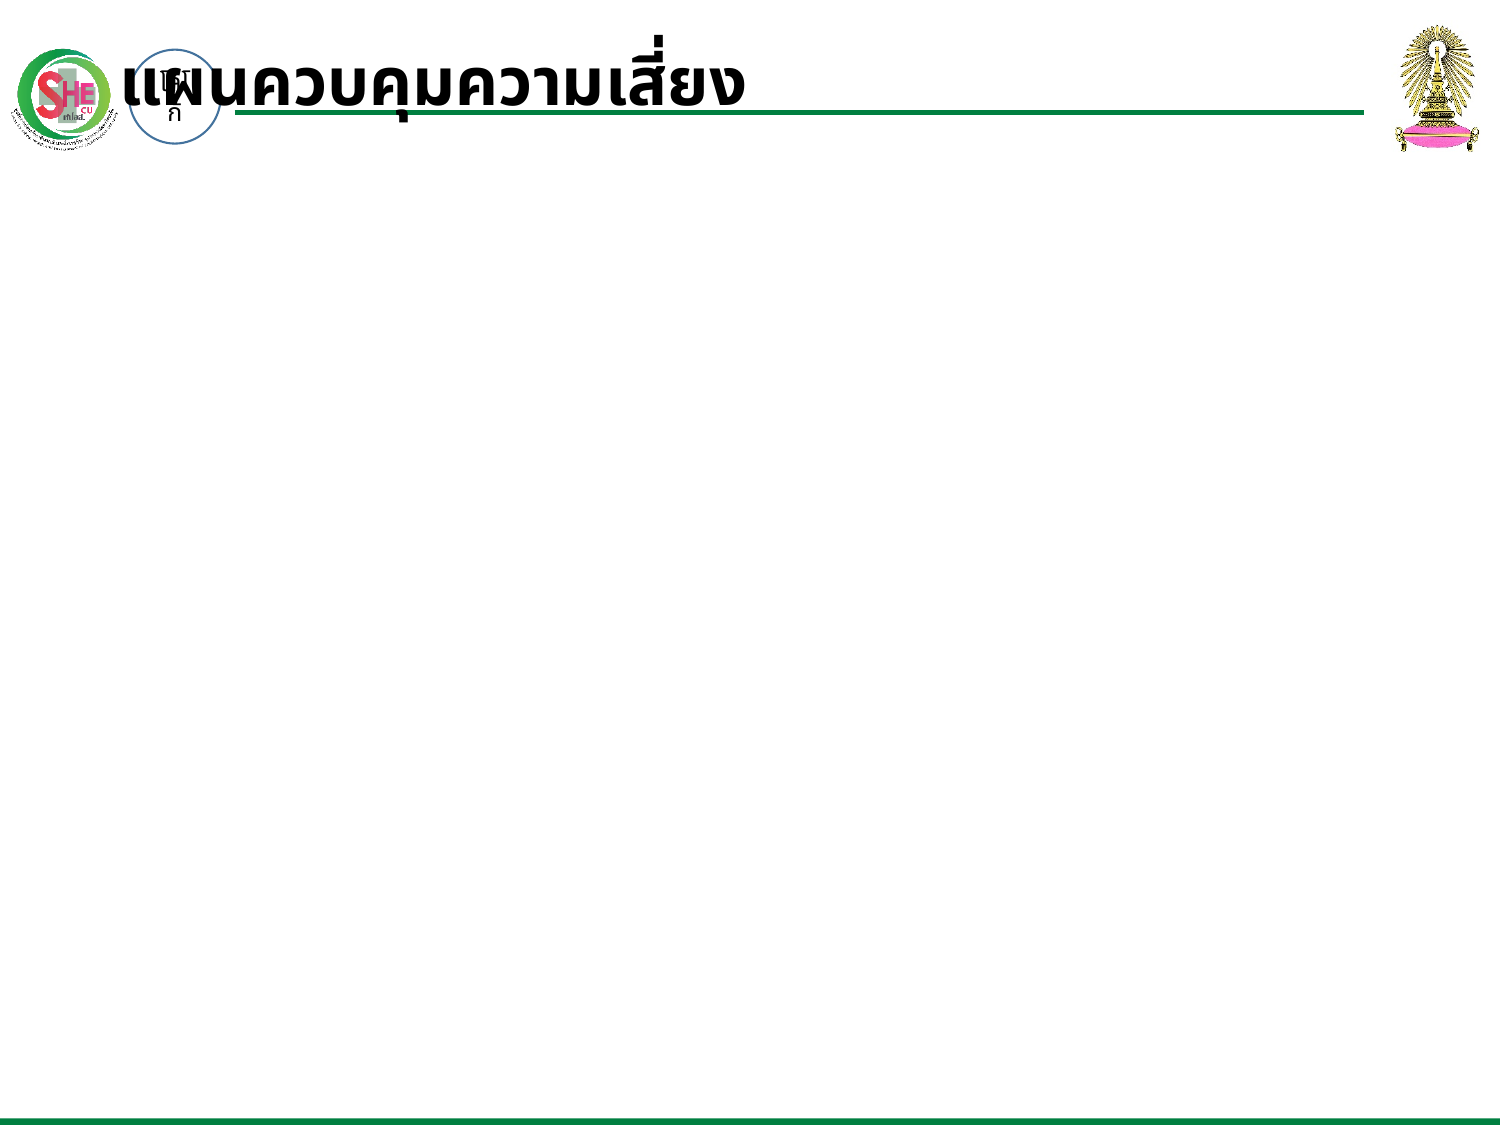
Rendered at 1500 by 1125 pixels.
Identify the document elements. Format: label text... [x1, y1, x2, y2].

picture [1391, 20, 1482, 156]
text_box แผนควบคุมความเสี่ยง [104, 31, 763, 126]
picture [7, 46, 122, 153]
